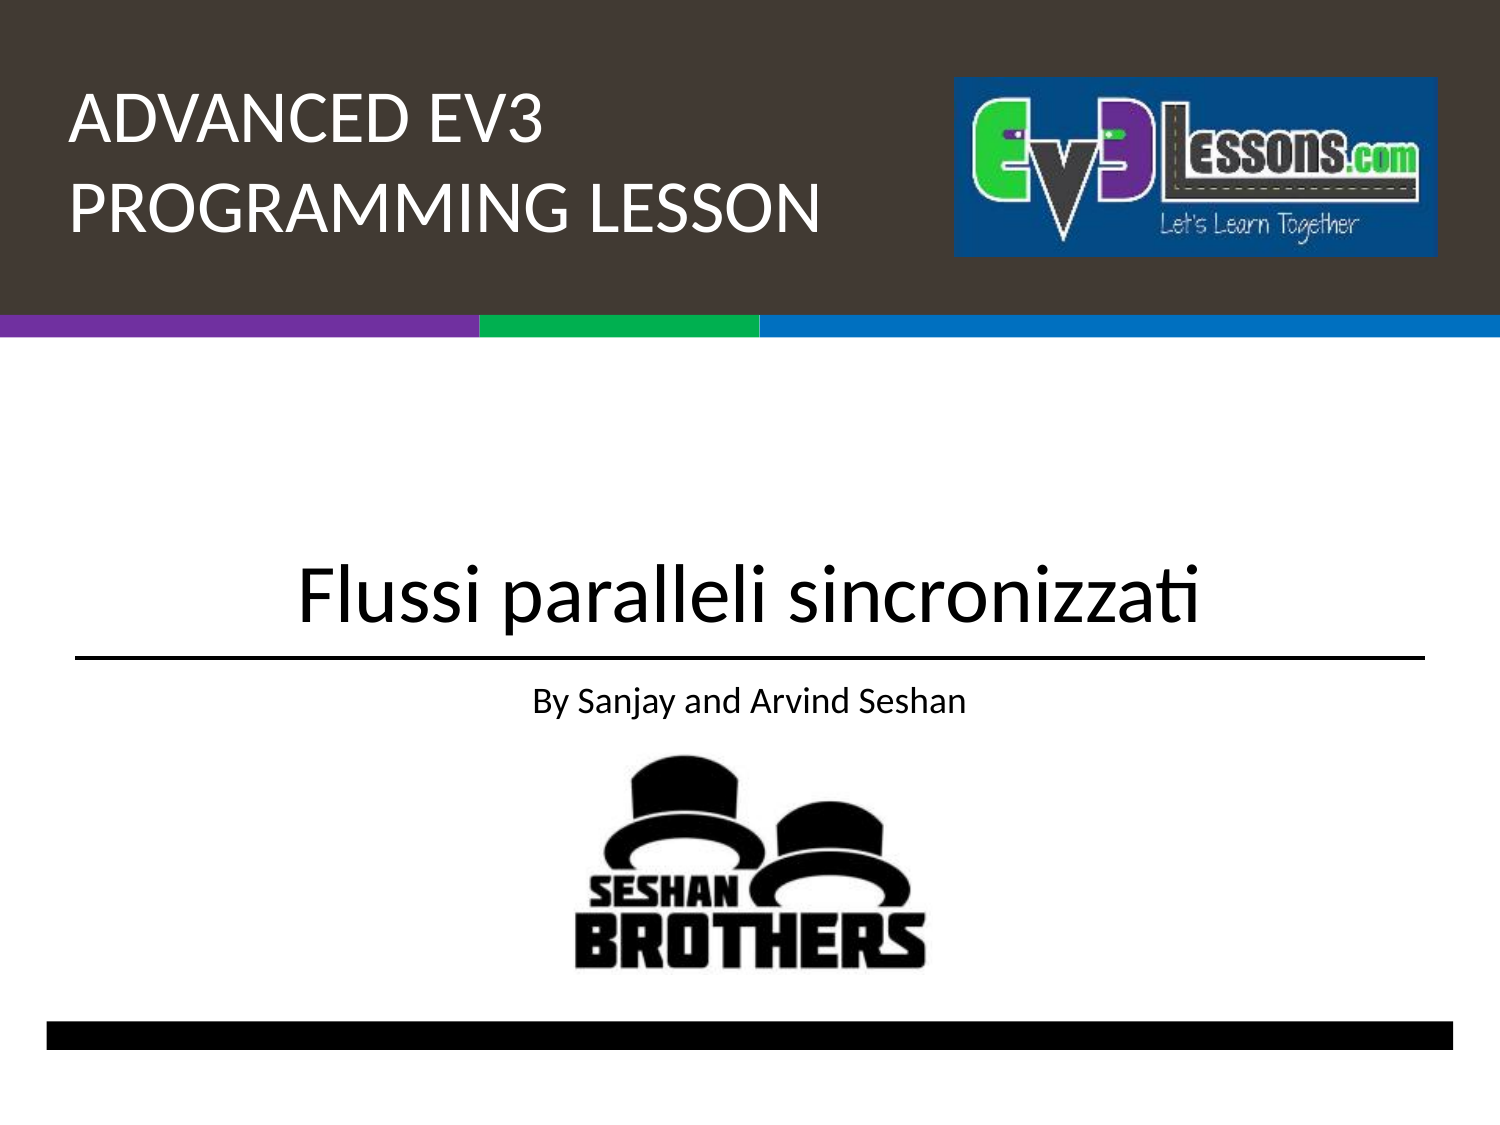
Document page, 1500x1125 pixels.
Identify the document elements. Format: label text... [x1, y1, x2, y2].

picture [566, 747, 934, 976]
subtitle By Sanjay and Arvind Seshan [75, 668, 1425, 748]
title Flussi paralleli sincronizzati [75, 468, 1425, 647]
picture [954, 77, 1438, 257]
